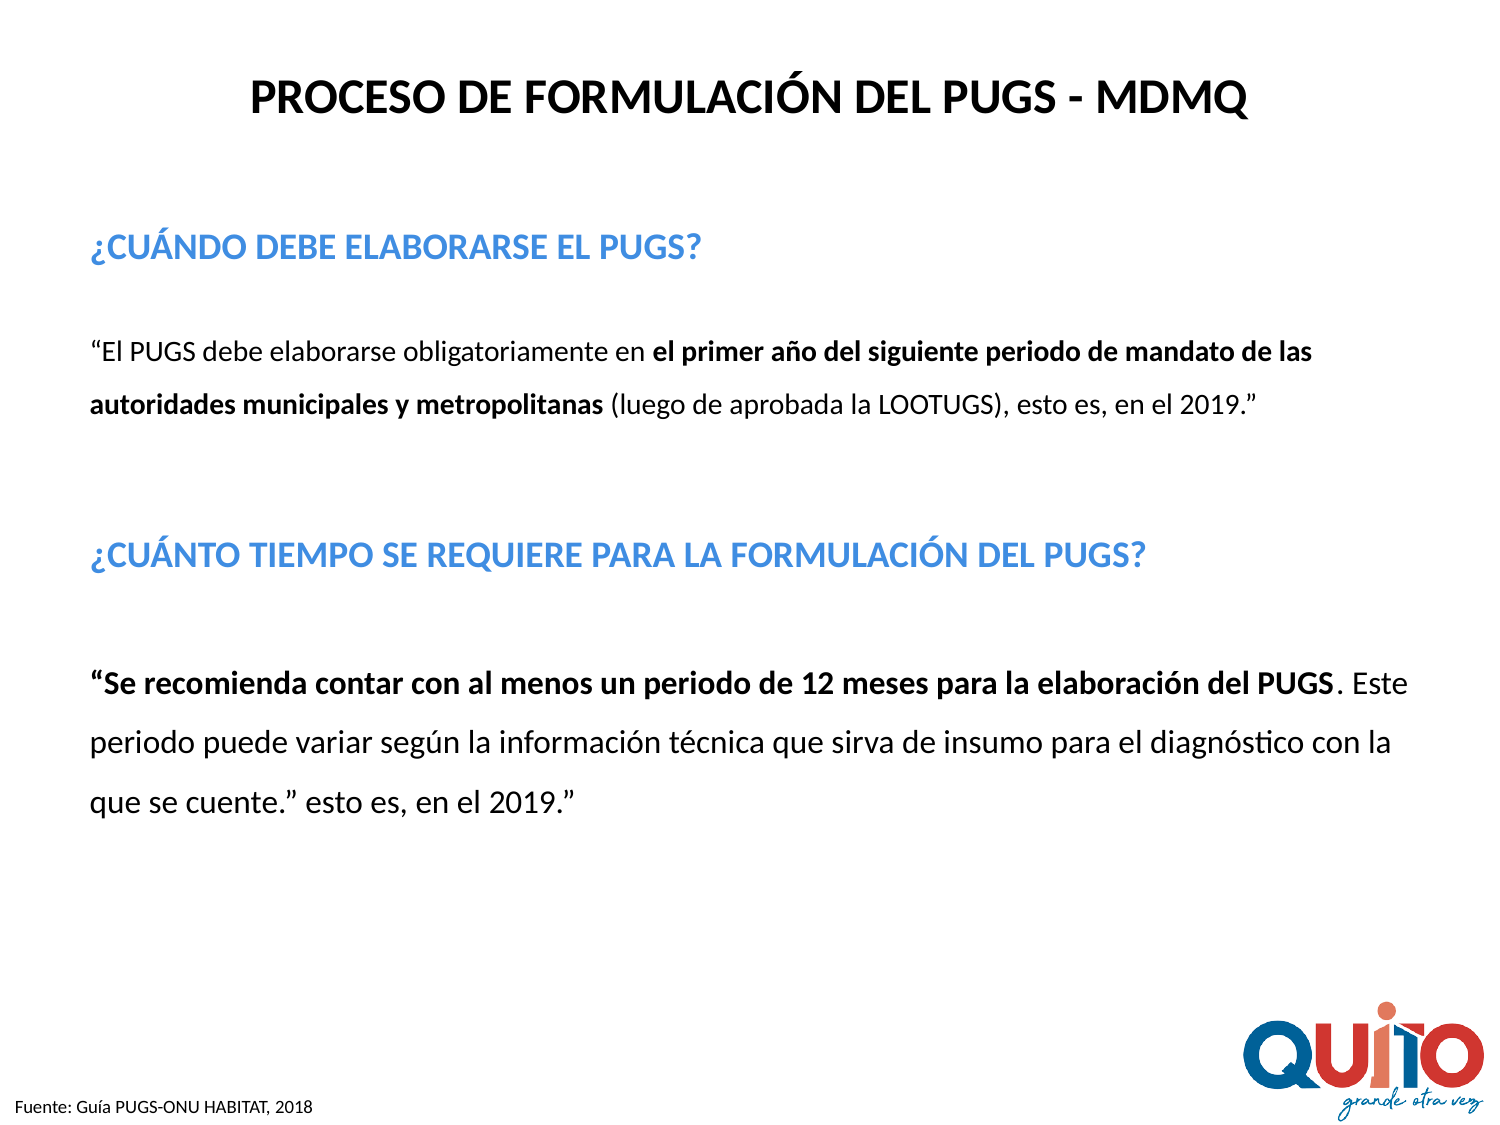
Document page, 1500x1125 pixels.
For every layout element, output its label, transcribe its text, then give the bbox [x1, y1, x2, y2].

text_box ¿CUÁNTO TIEMPO SE REQUIERE PARA LA FORMULACIÓN DEL PUGS? [74, 522, 1425, 585]
text_box Fuente: Guía PUGS-ONU HABITAT, 2018 [0, 1087, 656, 1125]
text_box “Se recomienda contar con al menos un periodo de 12 meses para la elaboración del PUGS. Este periodo puede variar según la información técnica que sirva de insumo para el diagnóstico con la que se cuente.” esto es, en el 2019.” [74, 633, 1425, 850]
text_box “El PUGS debe elaborarse obligatoriamente en el primer año del siguiente periodo de mandato de las autoridades municipales y metropolitanas (luego de aprobada la LOOTUGS), esto es, en el 2019.” [74, 306, 1425, 467]
text_box ¿CUÁNDO DEBE ELABORARSE EL PUGS? [74, 214, 1425, 278]
picture [1236, 994, 1488, 1125]
text_box PROCESO DE FORMULACIÓN DEL PUGS - MDMQ [74, 0, 1425, 188]
